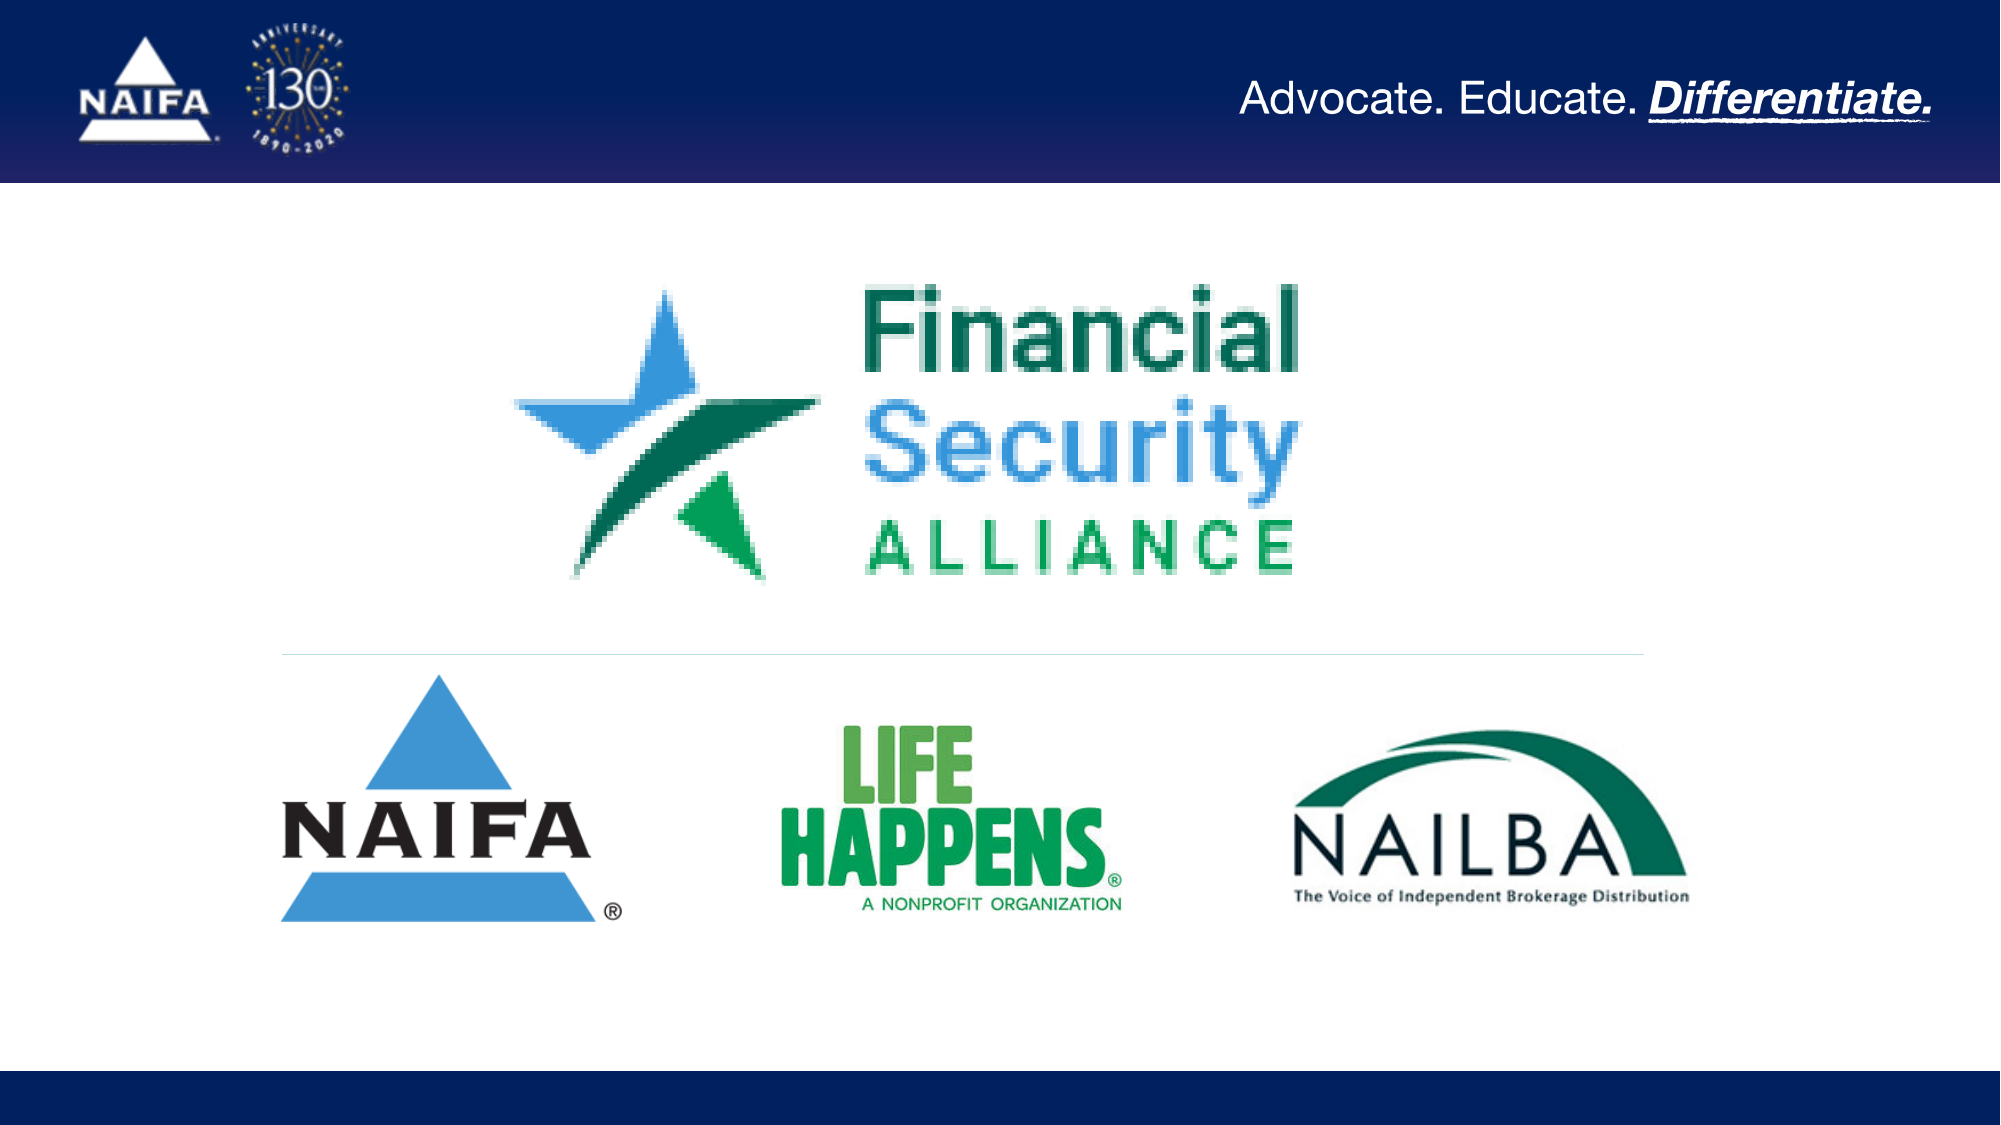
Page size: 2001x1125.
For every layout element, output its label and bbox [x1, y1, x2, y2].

picture [1239, 80, 1931, 124]
list [509, 274, 1320, 597]
picture [281, 674, 622, 922]
picture [781, 724, 1122, 911]
picture [1281, 725, 1703, 912]
picture [69, 0, 358, 197]
